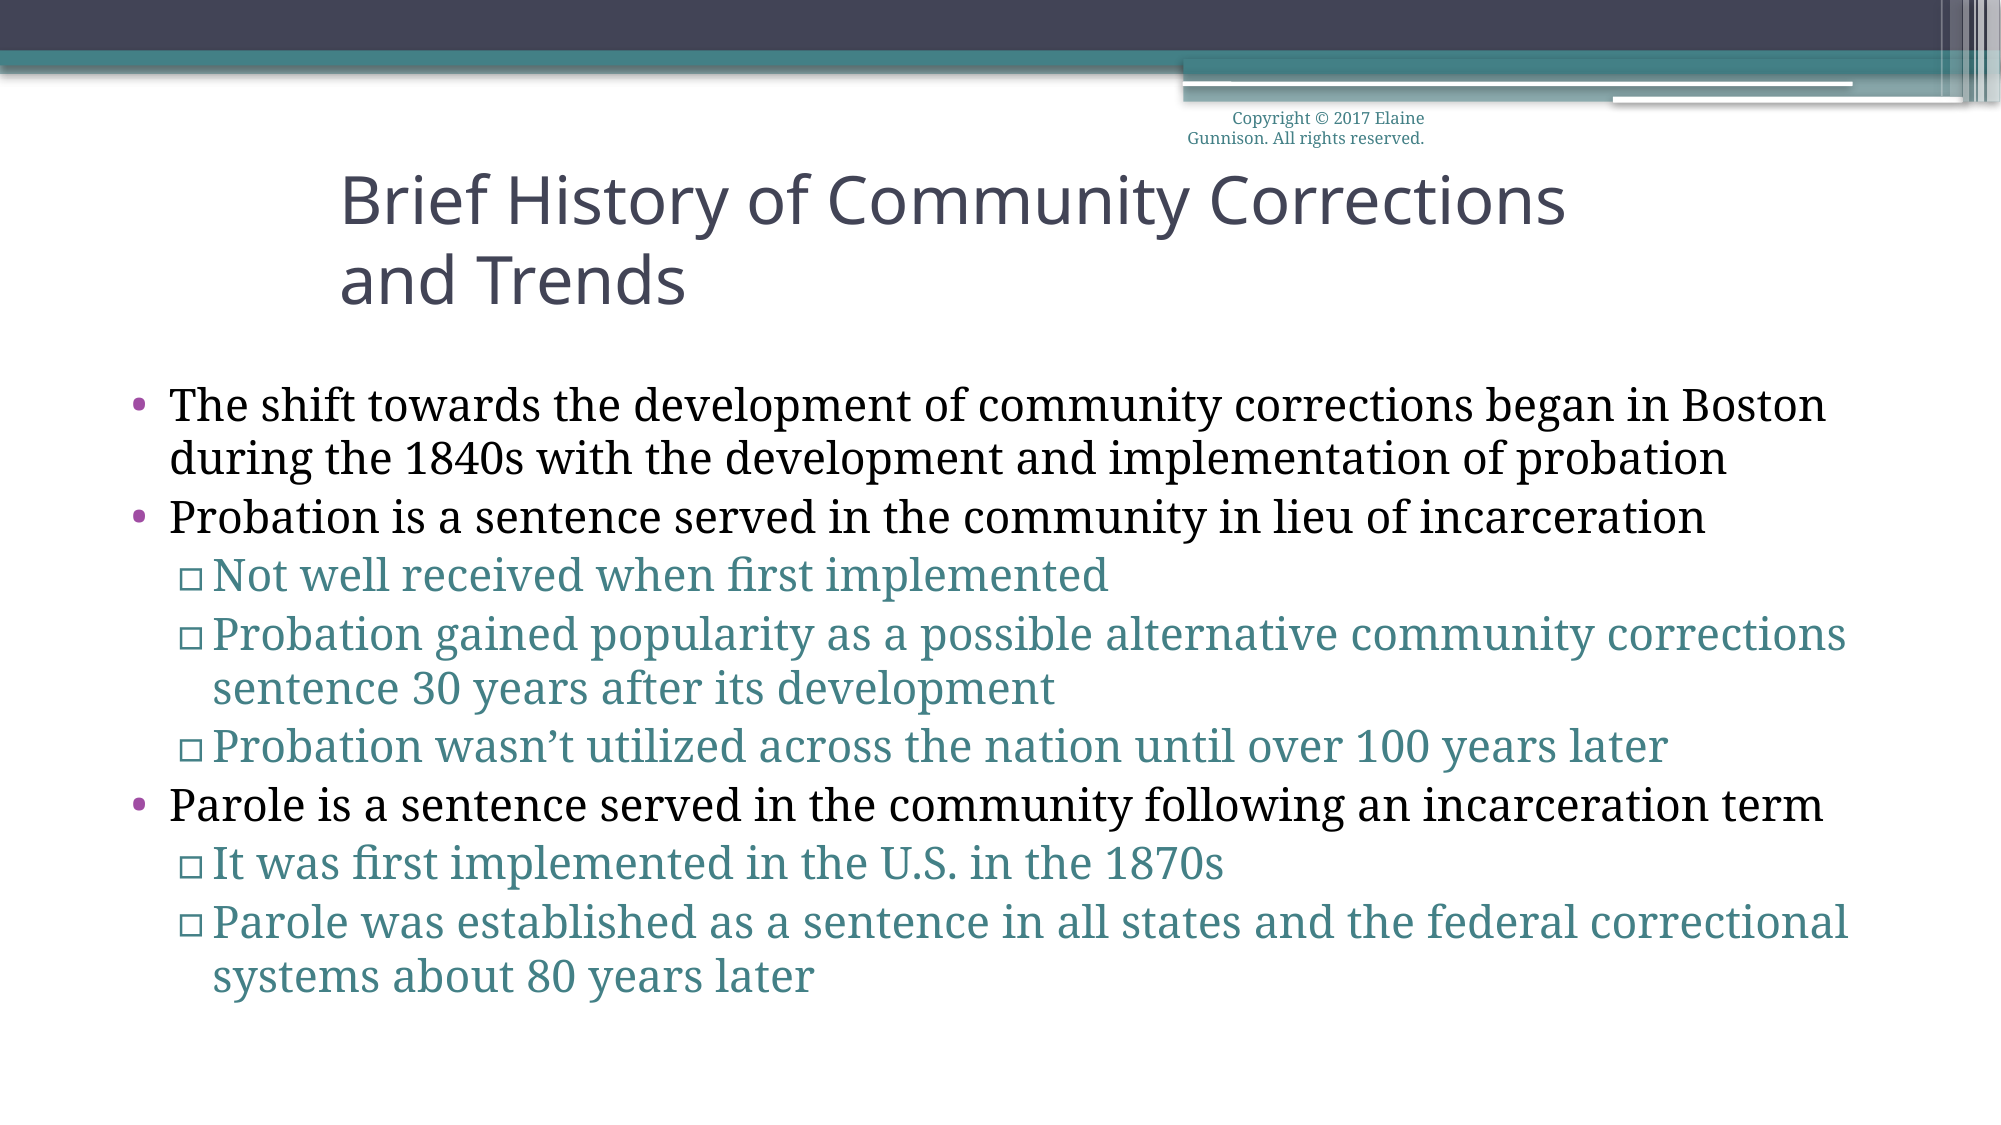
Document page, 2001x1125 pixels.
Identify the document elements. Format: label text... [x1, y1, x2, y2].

title Brief History of Community Corrections and Trends [324, 149, 1675, 325]
list The shift towards the development of community corrections began in Boston during the 1840s with the development and implementation of probation Probation is a sentence served in the community in lieu of incarceration Not well received when first implemented Probation gained popularity as a possible alternative community corrections sentence 30 years after its development Probation wasn’t utilized across the nation until over 100 years later Parole is a sentence served in the community following an incarceration term It was first implemented in the U.S. in the 1870s Parole was established as a sentence in all states and the federal correctional systems about 80 years later [99, 368, 1900, 1079]
footer Copyright © 2017 Elaine Gunnison. All rights reserved. [1149, 100, 1440, 176]
